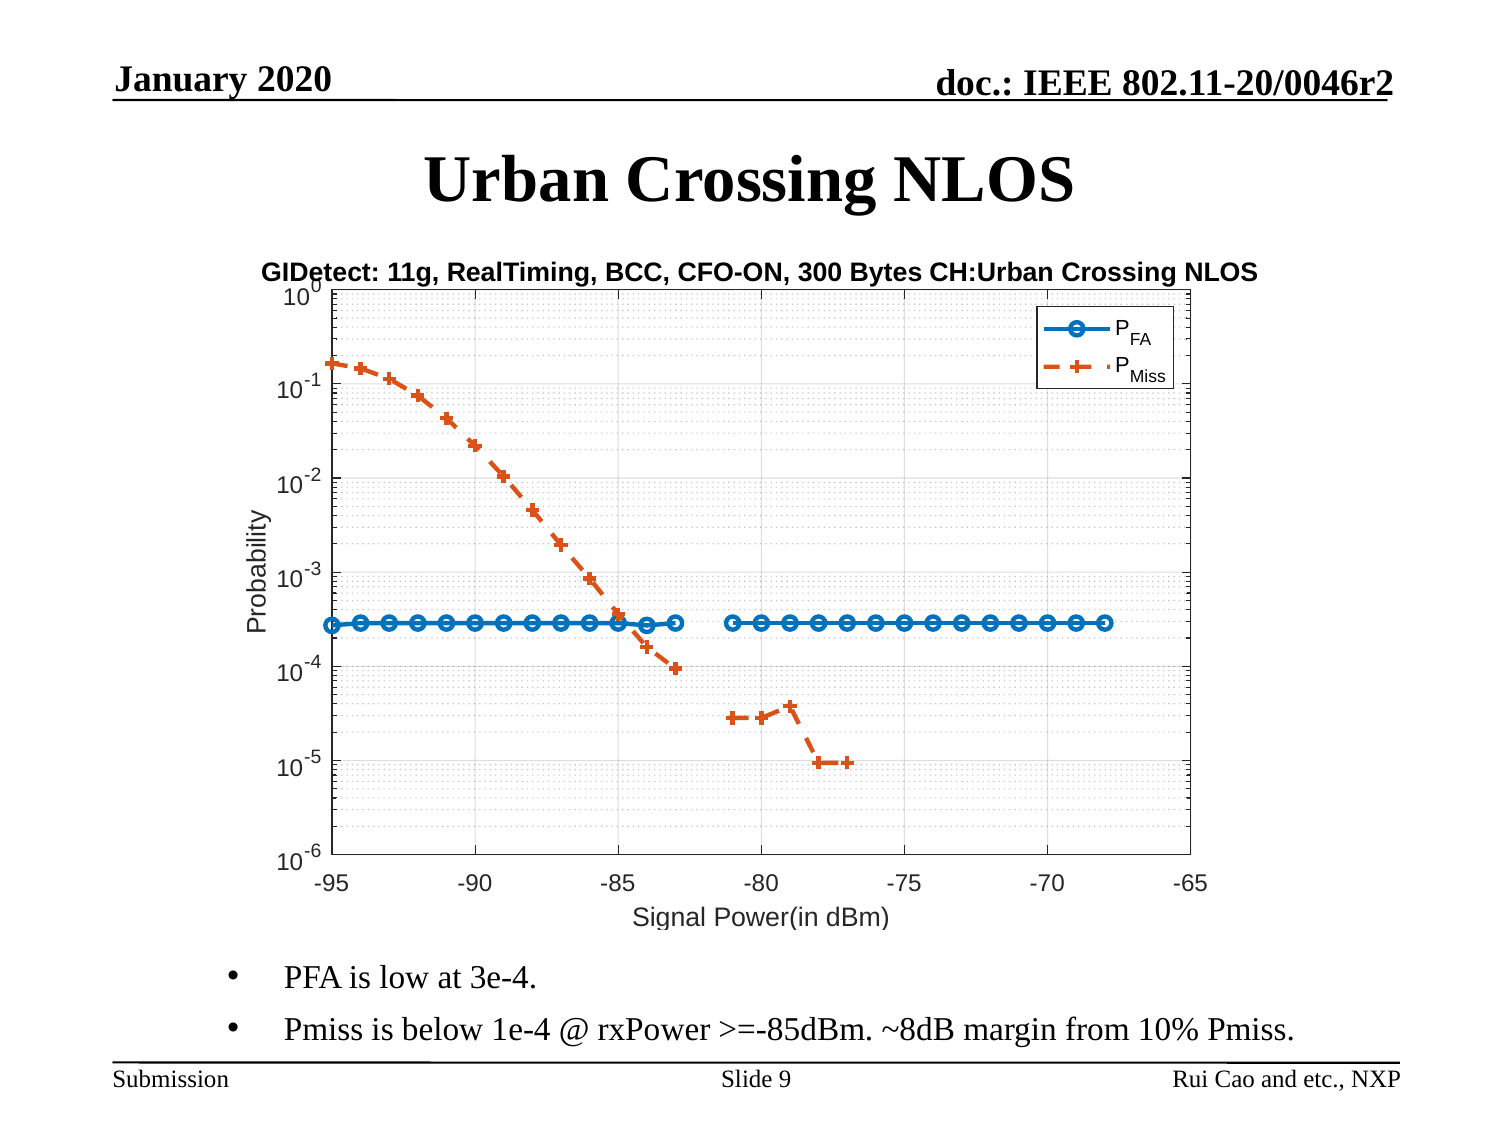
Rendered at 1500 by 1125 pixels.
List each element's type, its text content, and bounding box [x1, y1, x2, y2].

picture [187, 237, 1296, 931]
footer Rui Cao and etc., NXP [878, 1061, 1402, 1093]
title Urban Crossing NLOS [112, 87, 1388, 263]
list PFA is low at 3e-4. Pmiss is below 1e-4 @ rxPower >=-85dBm. ~8dB margin from 10% Pmiss. [212, 947, 1413, 1048]
slide_number Slide 9 [712, 1061, 800, 1123]
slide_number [114, 54, 423, 100]
